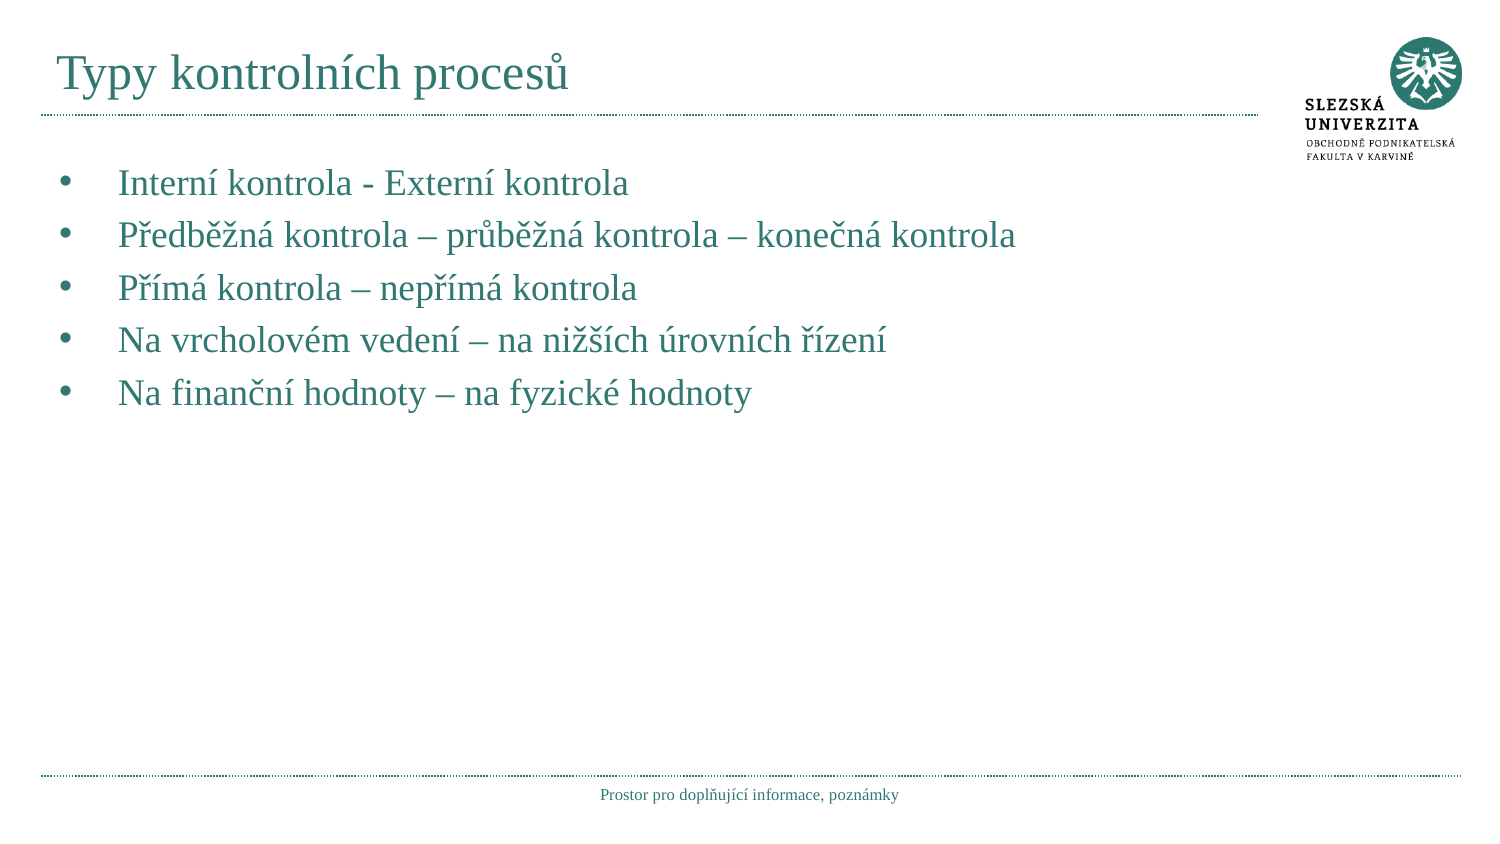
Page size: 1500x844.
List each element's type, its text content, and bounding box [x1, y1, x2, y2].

title Typy kontrolních procesů [41, 32, 1034, 116]
picture [1305, 37, 1462, 160]
text_box Prostor pro doplňující informace, poznámky [442, 776, 1058, 811]
text_box Interní kontrola - Externí kontrola Předběžná kontrola – průběžná kontrola – konečná kontrola Přímá kontrola – nepřímá kontrola Na vrcholovém vedení – na nižších úrovních řízení Na finanční hodnoty – na fyzické hodnoty [44, 150, 1275, 659]
